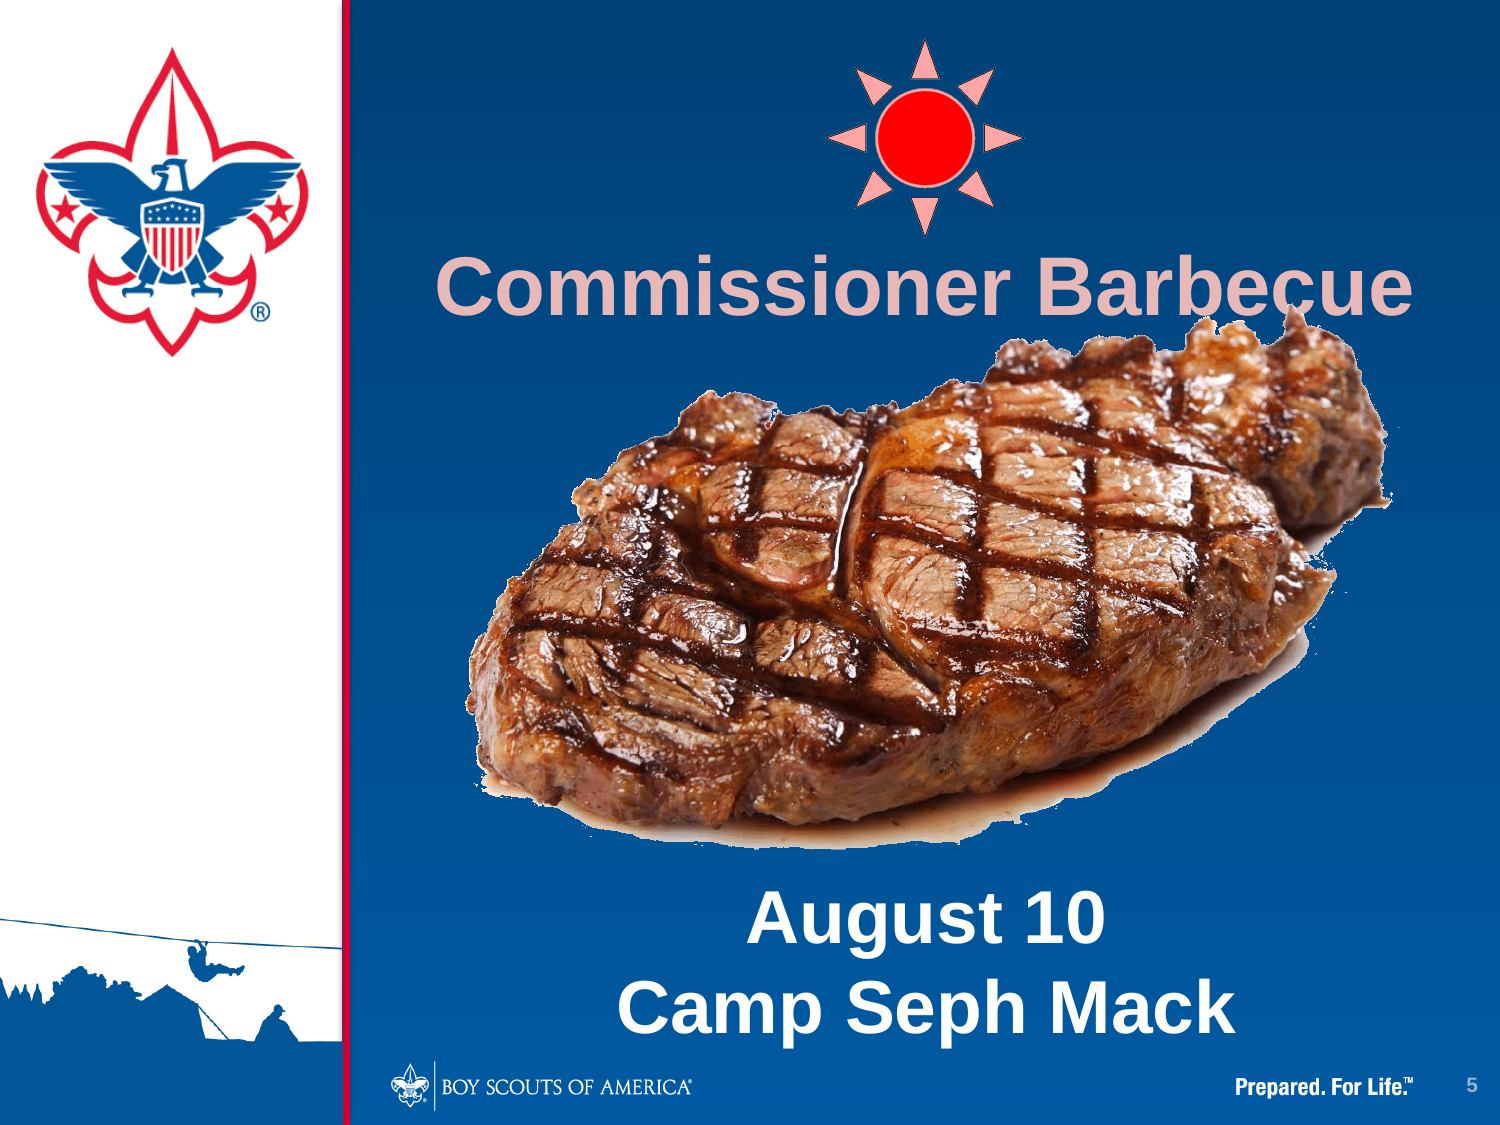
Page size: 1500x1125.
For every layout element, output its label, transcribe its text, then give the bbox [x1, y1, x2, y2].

picture [391, 1063, 692, 1111]
picture [36, 46, 309, 358]
text_box Commissioner Barbecue [419, 224, 1430, 340]
slide_number 5 [1425, 1054, 1493, 1115]
picture [449, 274, 1400, 851]
picture [0, 901, 343, 1125]
picture [1236, 1077, 1413, 1099]
title August 10 Camp Seph Mack [382, 774, 1471, 1063]
picture [825, 38, 1025, 238]
